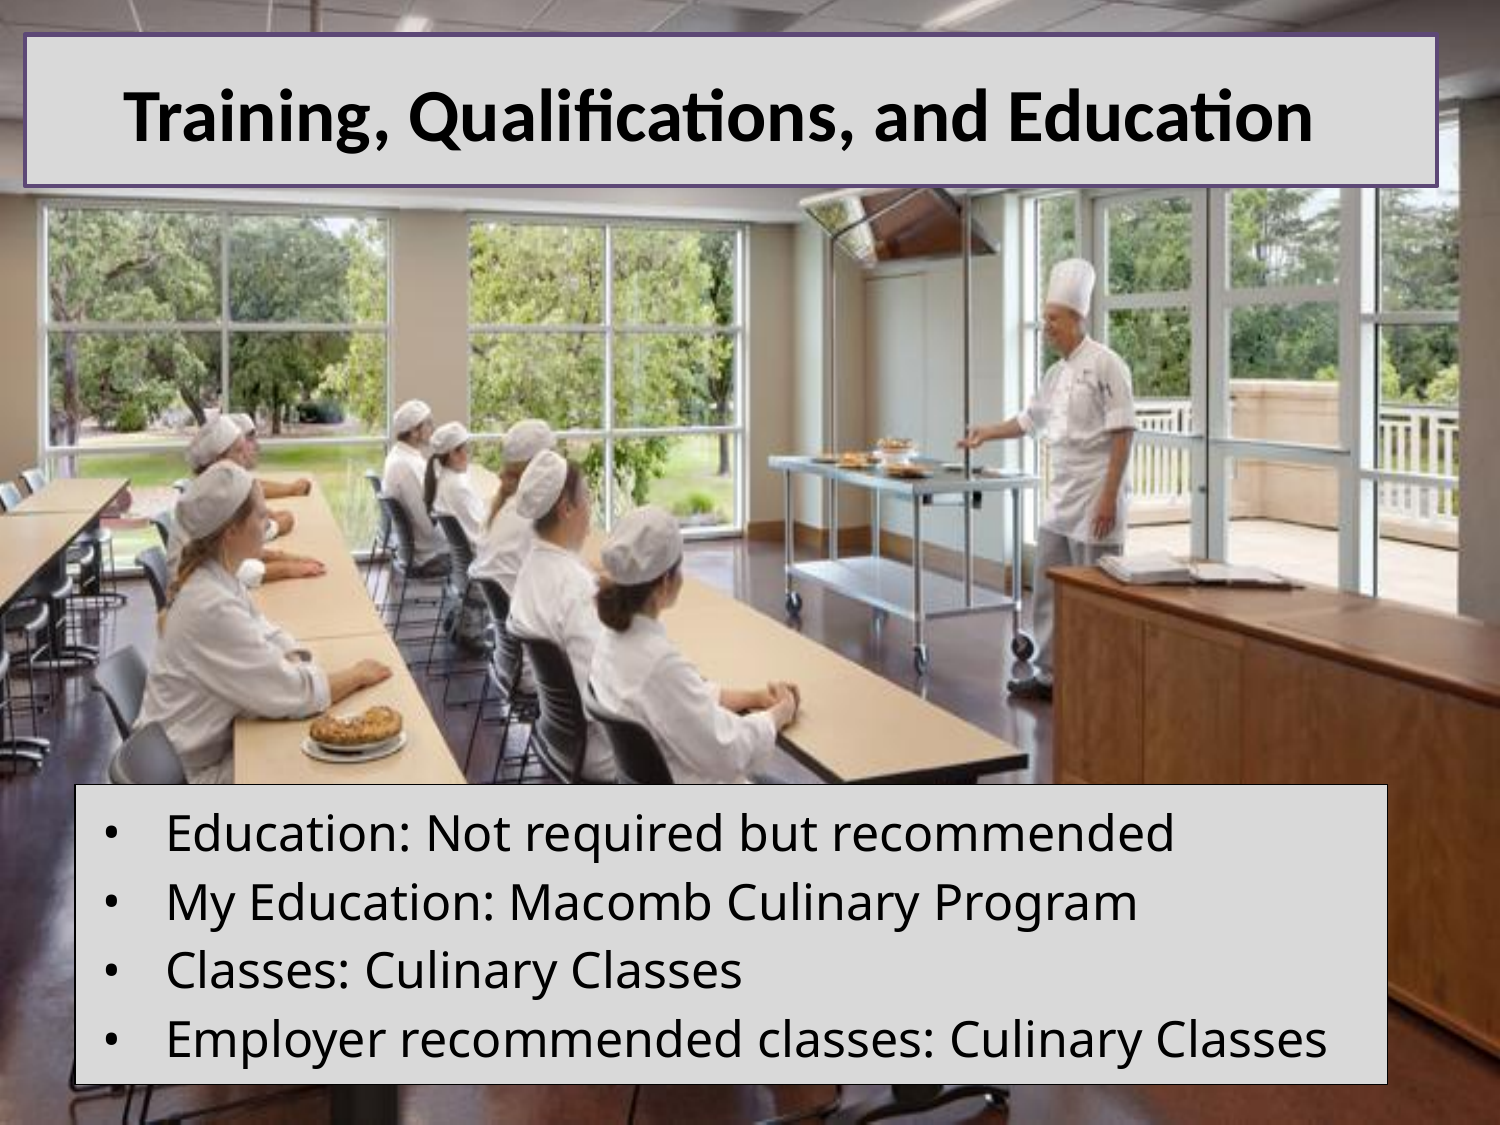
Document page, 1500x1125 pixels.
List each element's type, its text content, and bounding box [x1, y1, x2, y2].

list Education: Not required but recommended My Education: Macomb Culinary Program Classes: Culinary Classes Employer recommended classes: Culinary Classes [75, 784, 1388, 1085]
text_box Training, Qualifications, and Education [24, 34, 1438, 187]
picture [0, 0, 1500, 1125]
